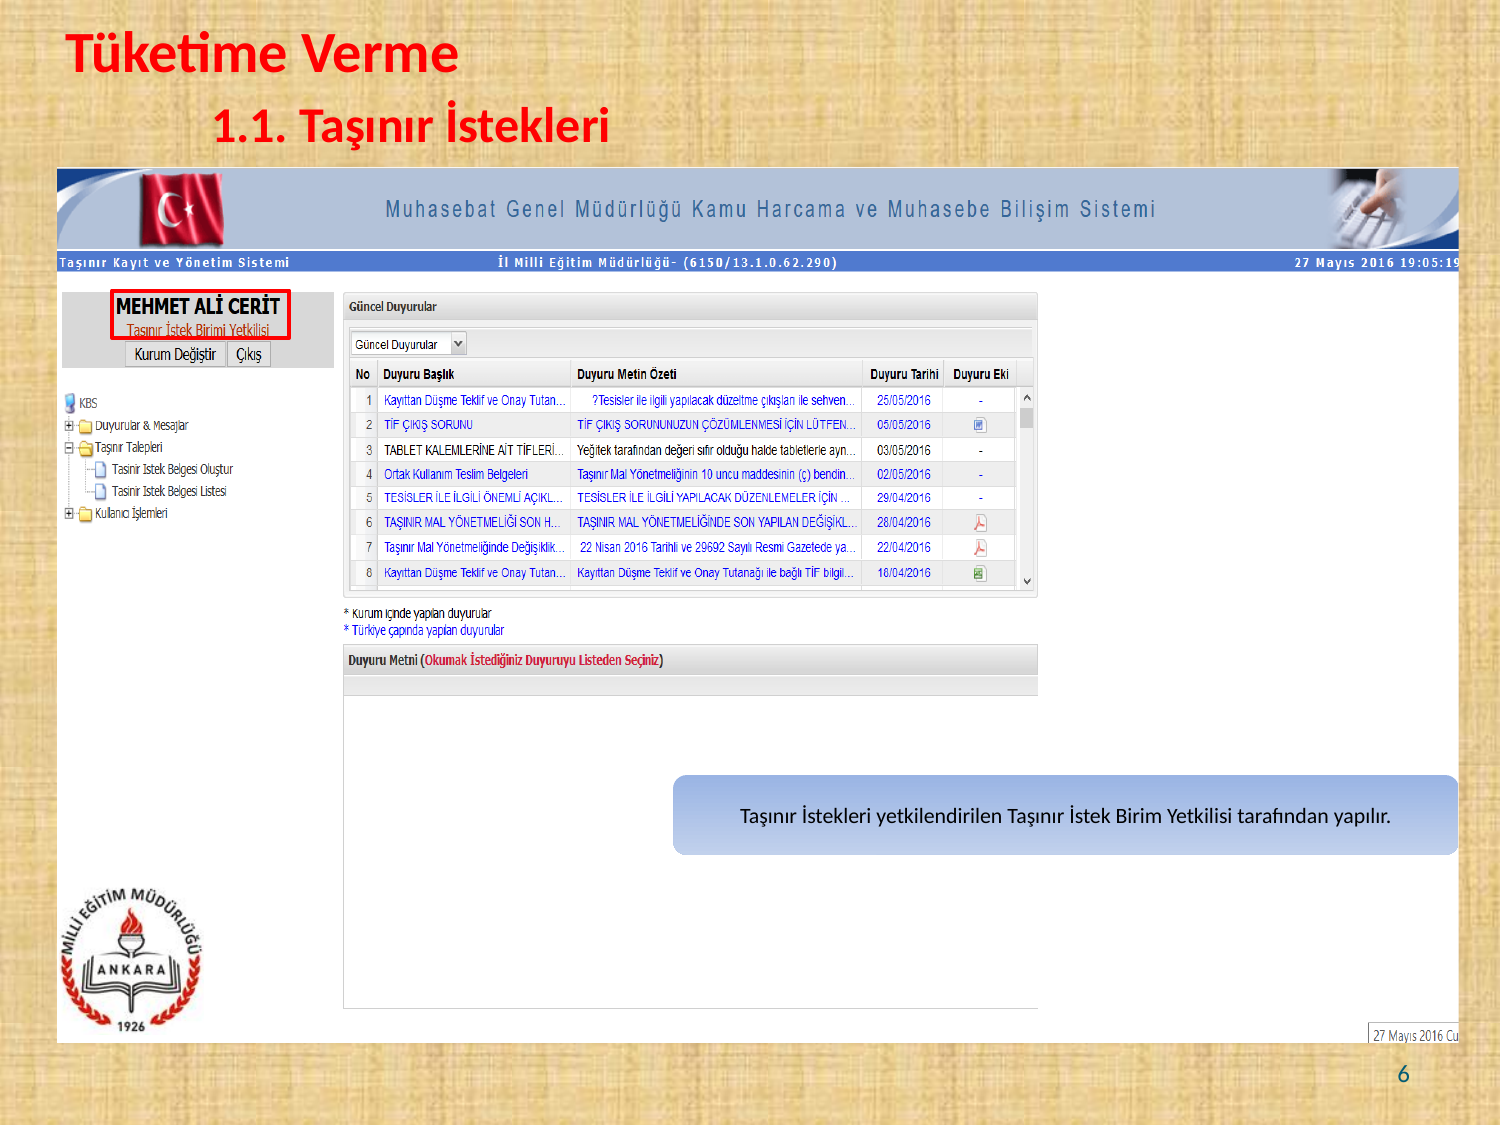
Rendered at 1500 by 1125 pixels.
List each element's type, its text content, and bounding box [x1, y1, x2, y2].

slide_number 6 [1074, 1051, 1425, 1103]
picture [0, 0, 1500, 1125]
text_box Tüketime Verme 1.1. Taşınır İstekleri [0, 7, 627, 162]
